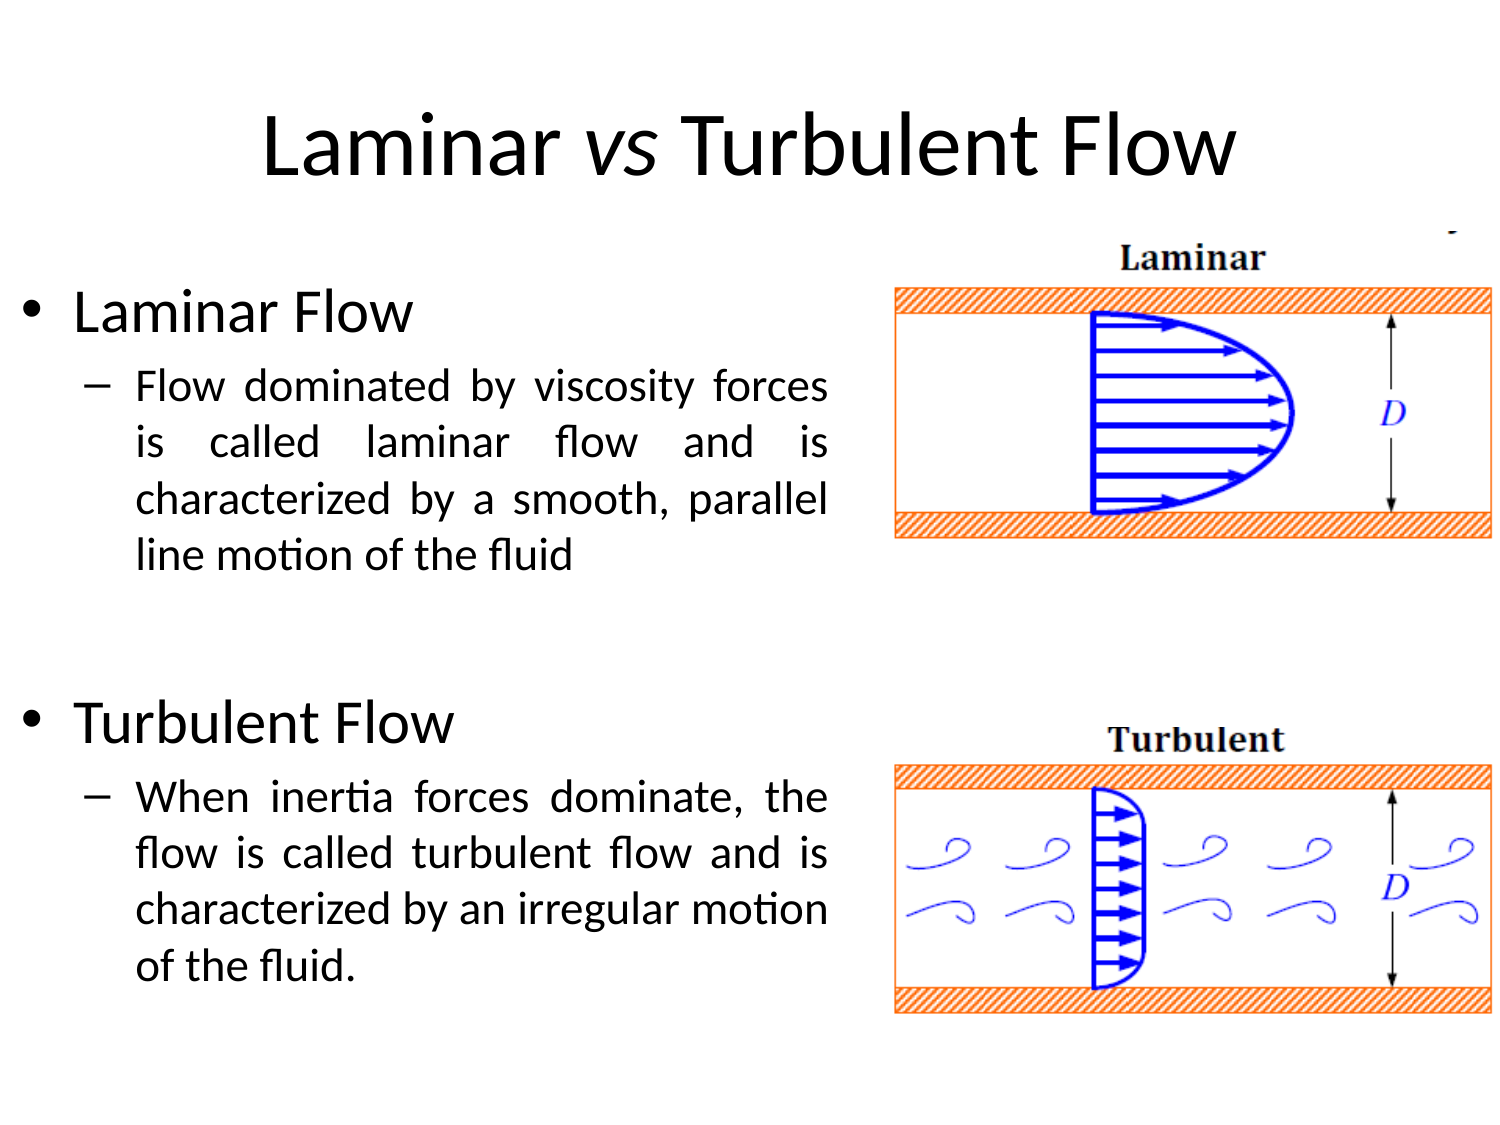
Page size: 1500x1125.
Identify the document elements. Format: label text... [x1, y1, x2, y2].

picture [884, 231, 1500, 545]
title Laminar vs Turbulent Flow [75, 45, 1425, 233]
list Laminar Flow Flow dominated by viscosity forces is called laminar flow and is characterized by a smooth, parallel line motion of the fluid Turbulent Flow When inertia forces dominate, the flow is called turbulent flow and is characterized by an irregular motion of the fluid. [5, 262, 845, 1005]
picture [890, 727, 1500, 1029]
